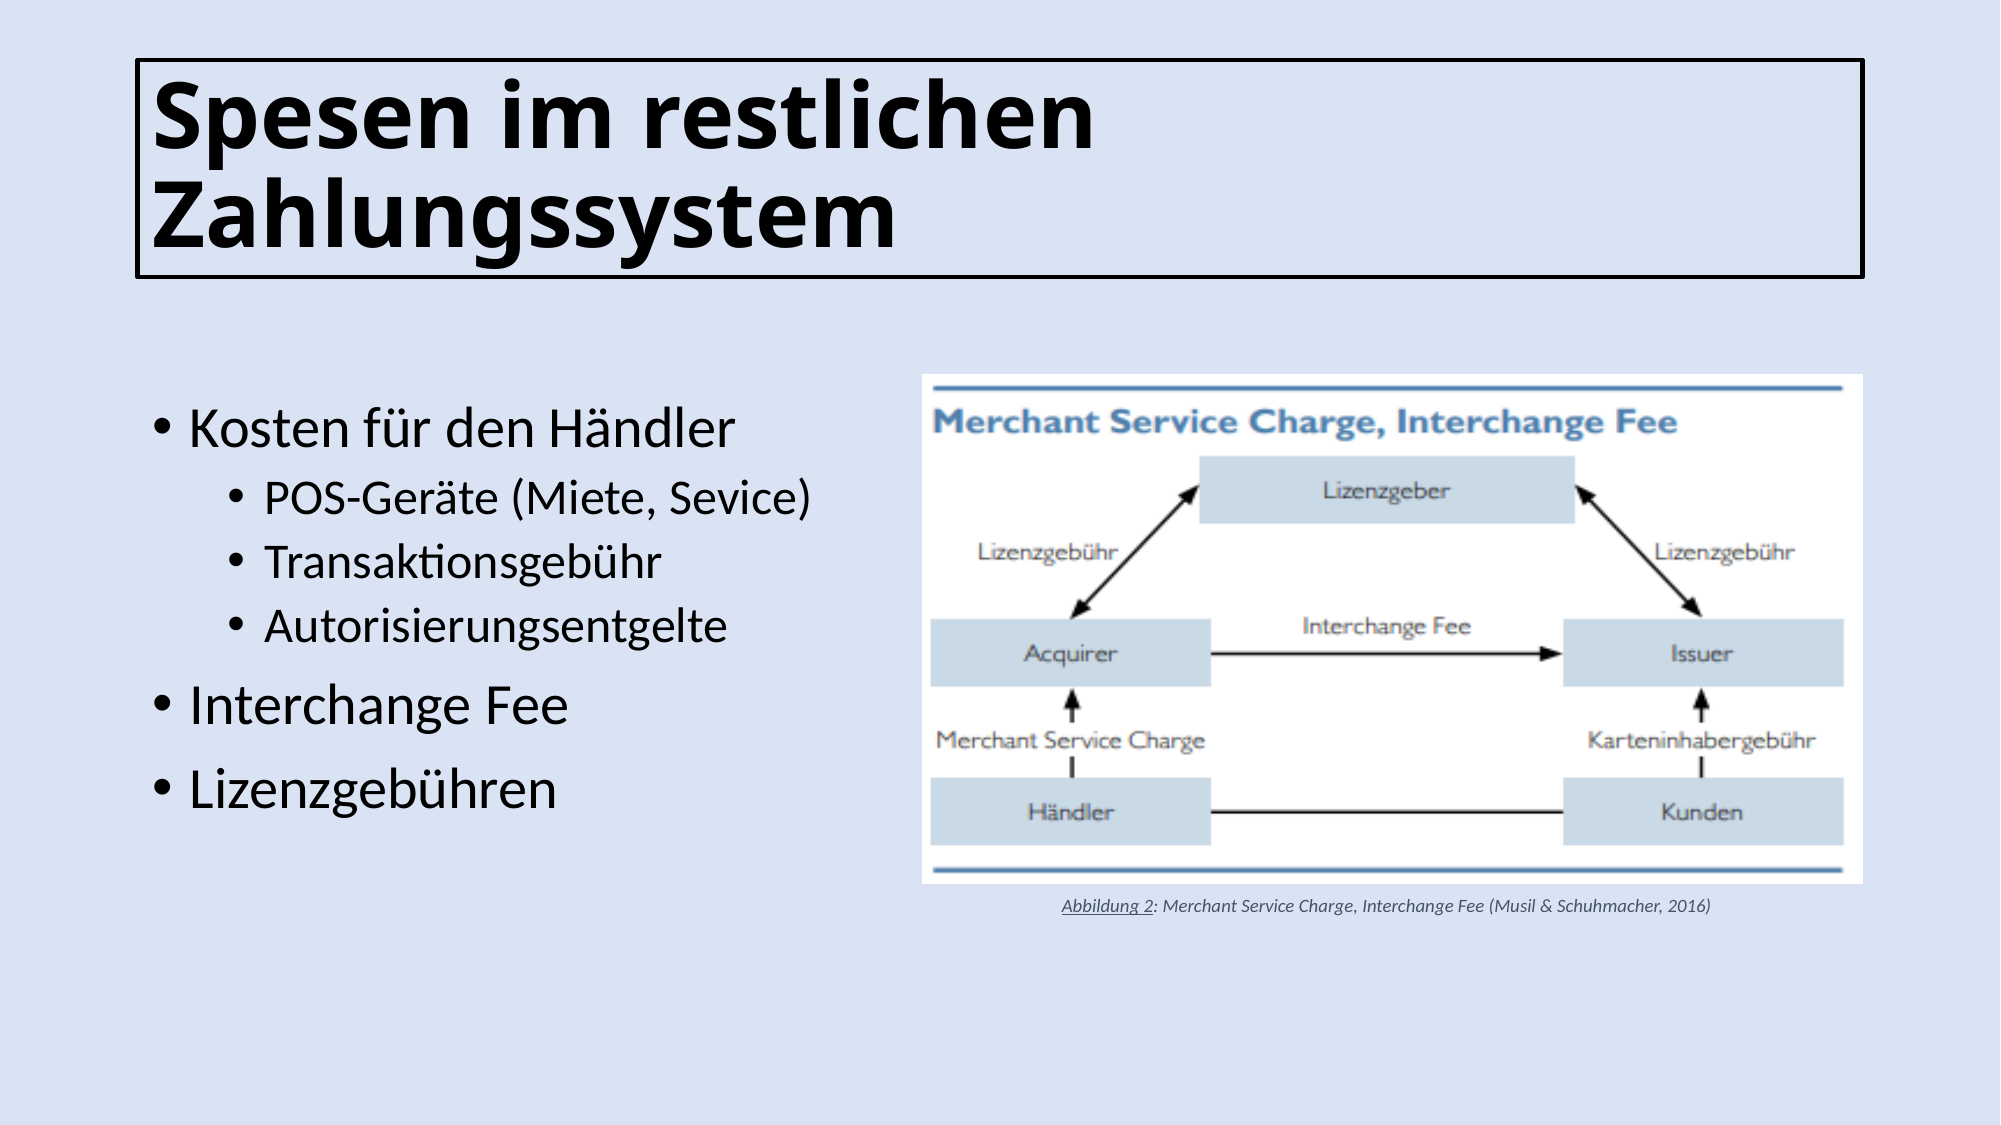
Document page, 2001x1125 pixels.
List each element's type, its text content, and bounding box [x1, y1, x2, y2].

title Spesen im restlichen Zahlungssystem [137, 59, 1863, 278]
list Kosten für den Händler POS-Geräte (Miete, Sevice) Transaktionsgebühr Autorisierungsentgelte Interchange Fee Lizenzgebühren [137, 299, 1863, 1066]
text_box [922, 374, 1863, 917]
